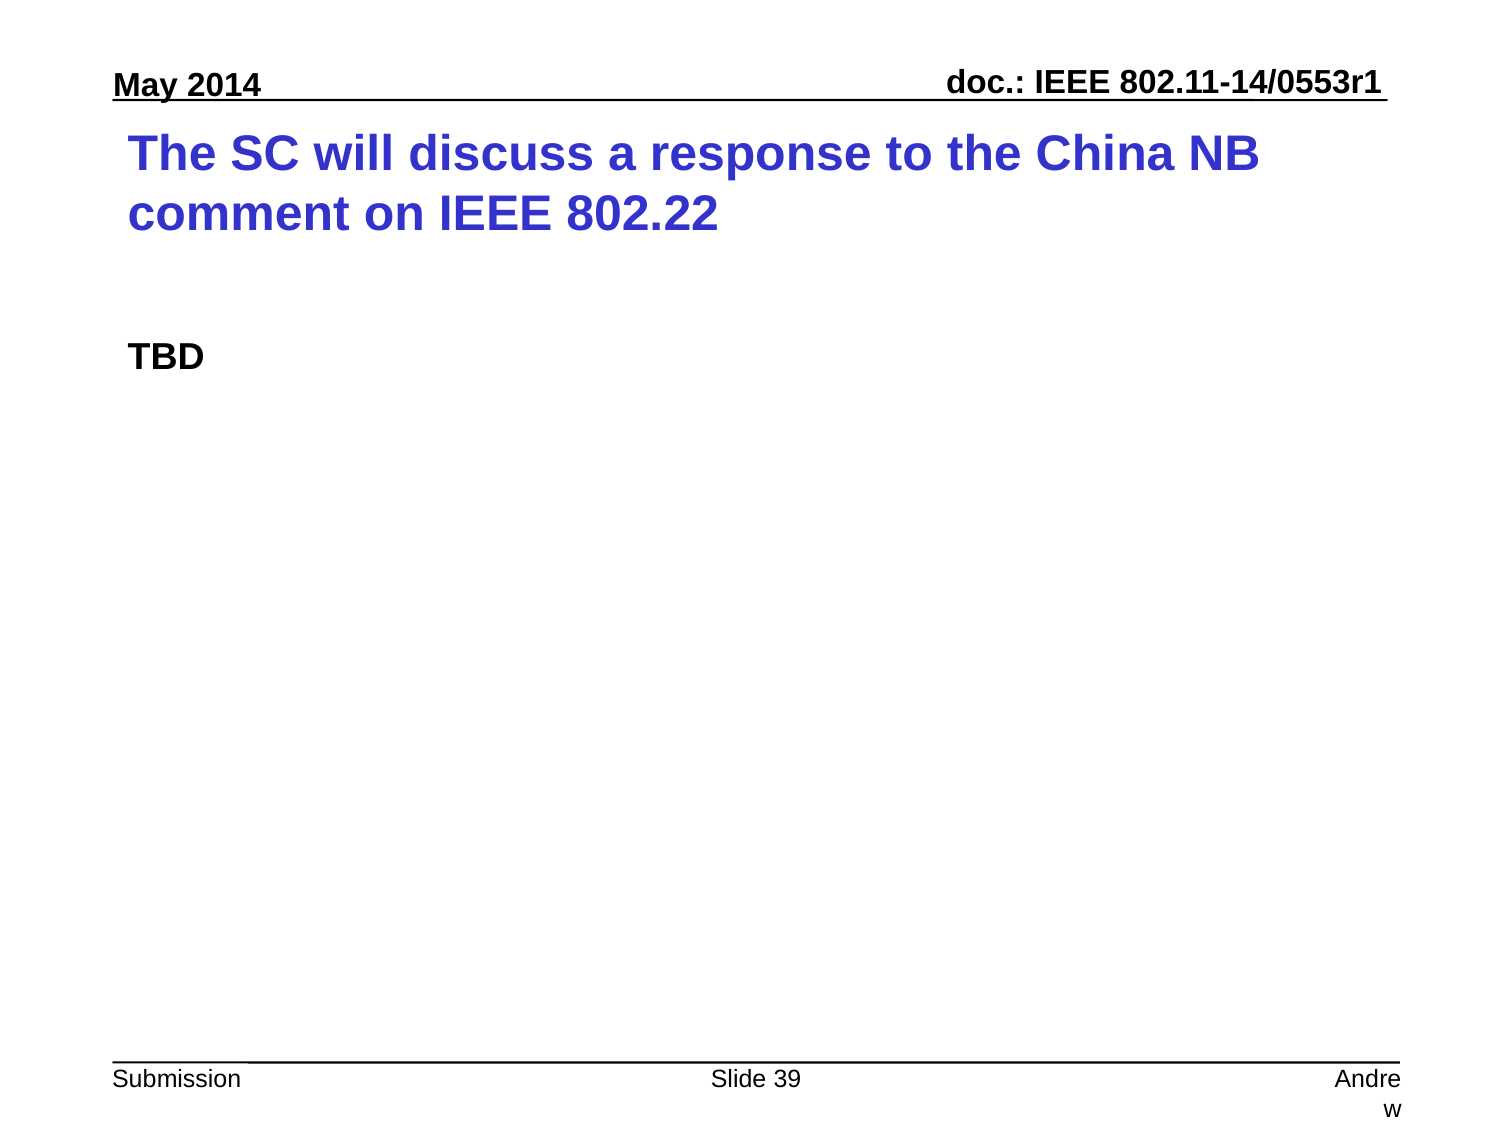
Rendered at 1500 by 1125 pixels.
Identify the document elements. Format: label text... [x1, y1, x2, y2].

slide_number Slide 39 [709, 1061, 803, 1093]
list TBD [112, 324, 1388, 1000]
title The SC will discuss a response to the China NB comment on IEEE 802.22 [112, 112, 1388, 288]
footer Andrew Myles, Cisco [1320, 1061, 1402, 1093]
